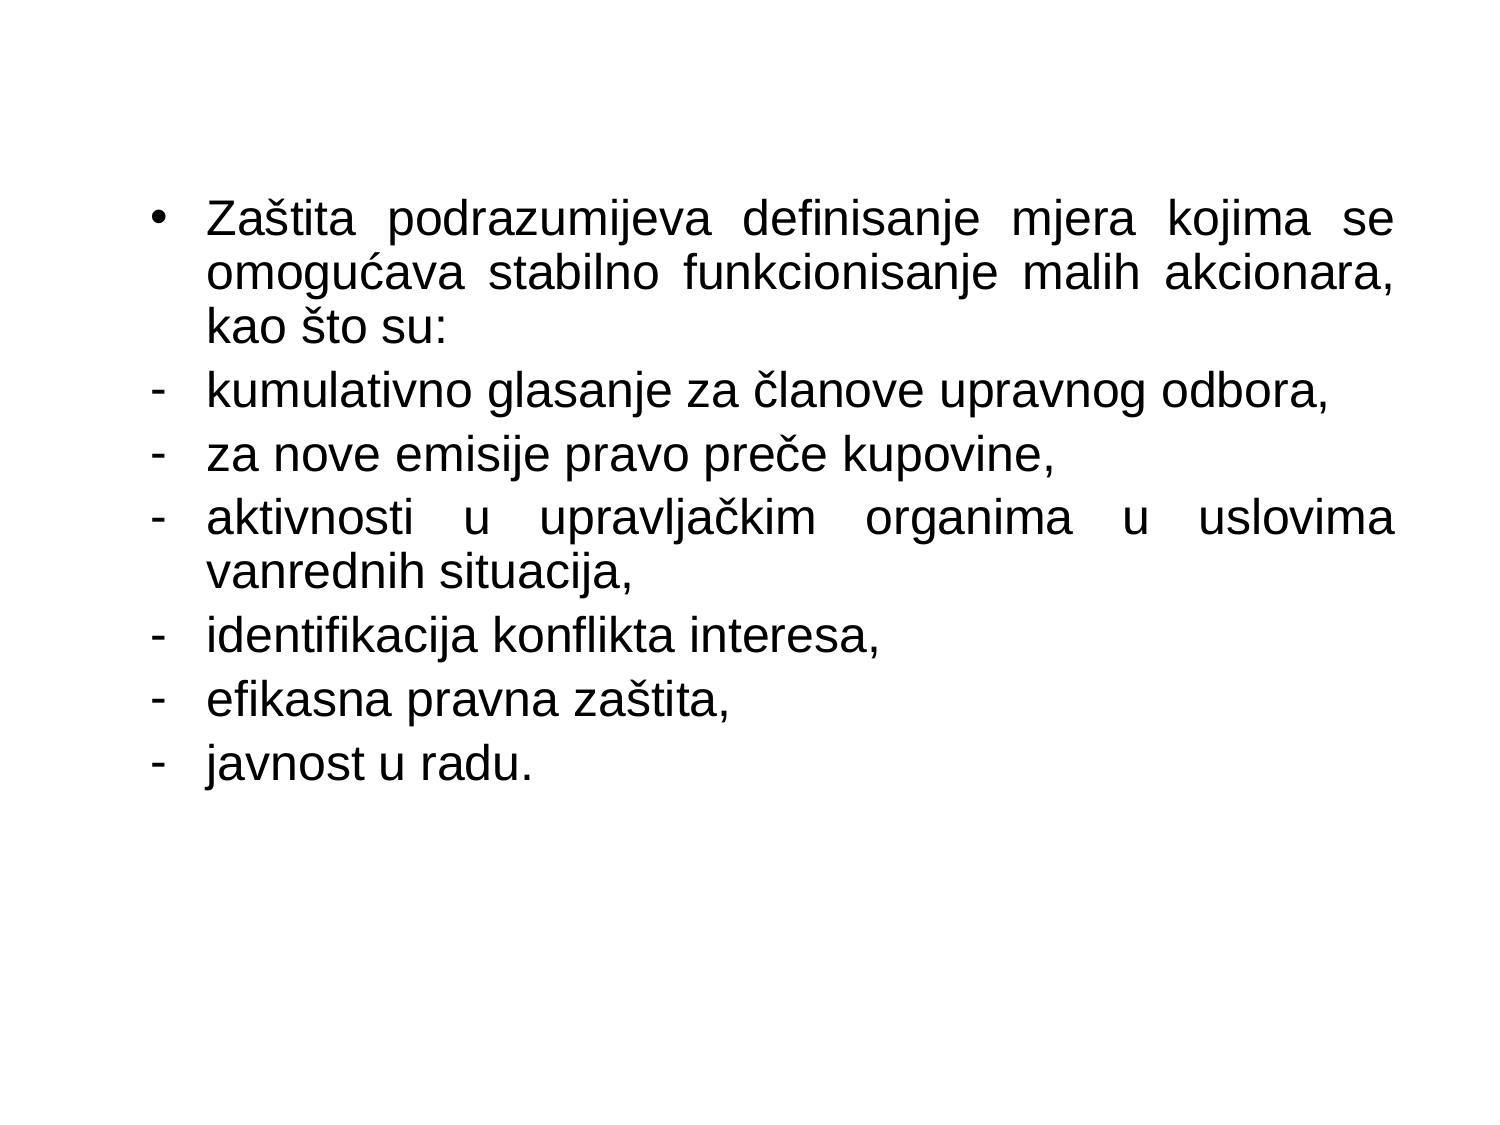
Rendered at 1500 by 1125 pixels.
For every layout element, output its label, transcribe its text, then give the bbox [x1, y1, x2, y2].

list Zaštita podrazumijeva definisanje mjera kojima se omogućava stabilno funkcionisanje malih akcionara, kao što su: kumulativno glasanje za članove upravnog odbora, za nove emisije pravo preče kupovine, aktivnosti u upravljačkim organima u uslovima vanrednih situacija, identifikacija konflikta interesa, efikasna pravna zaštita, javnost u radu. [135, 184, 1411, 1002]
